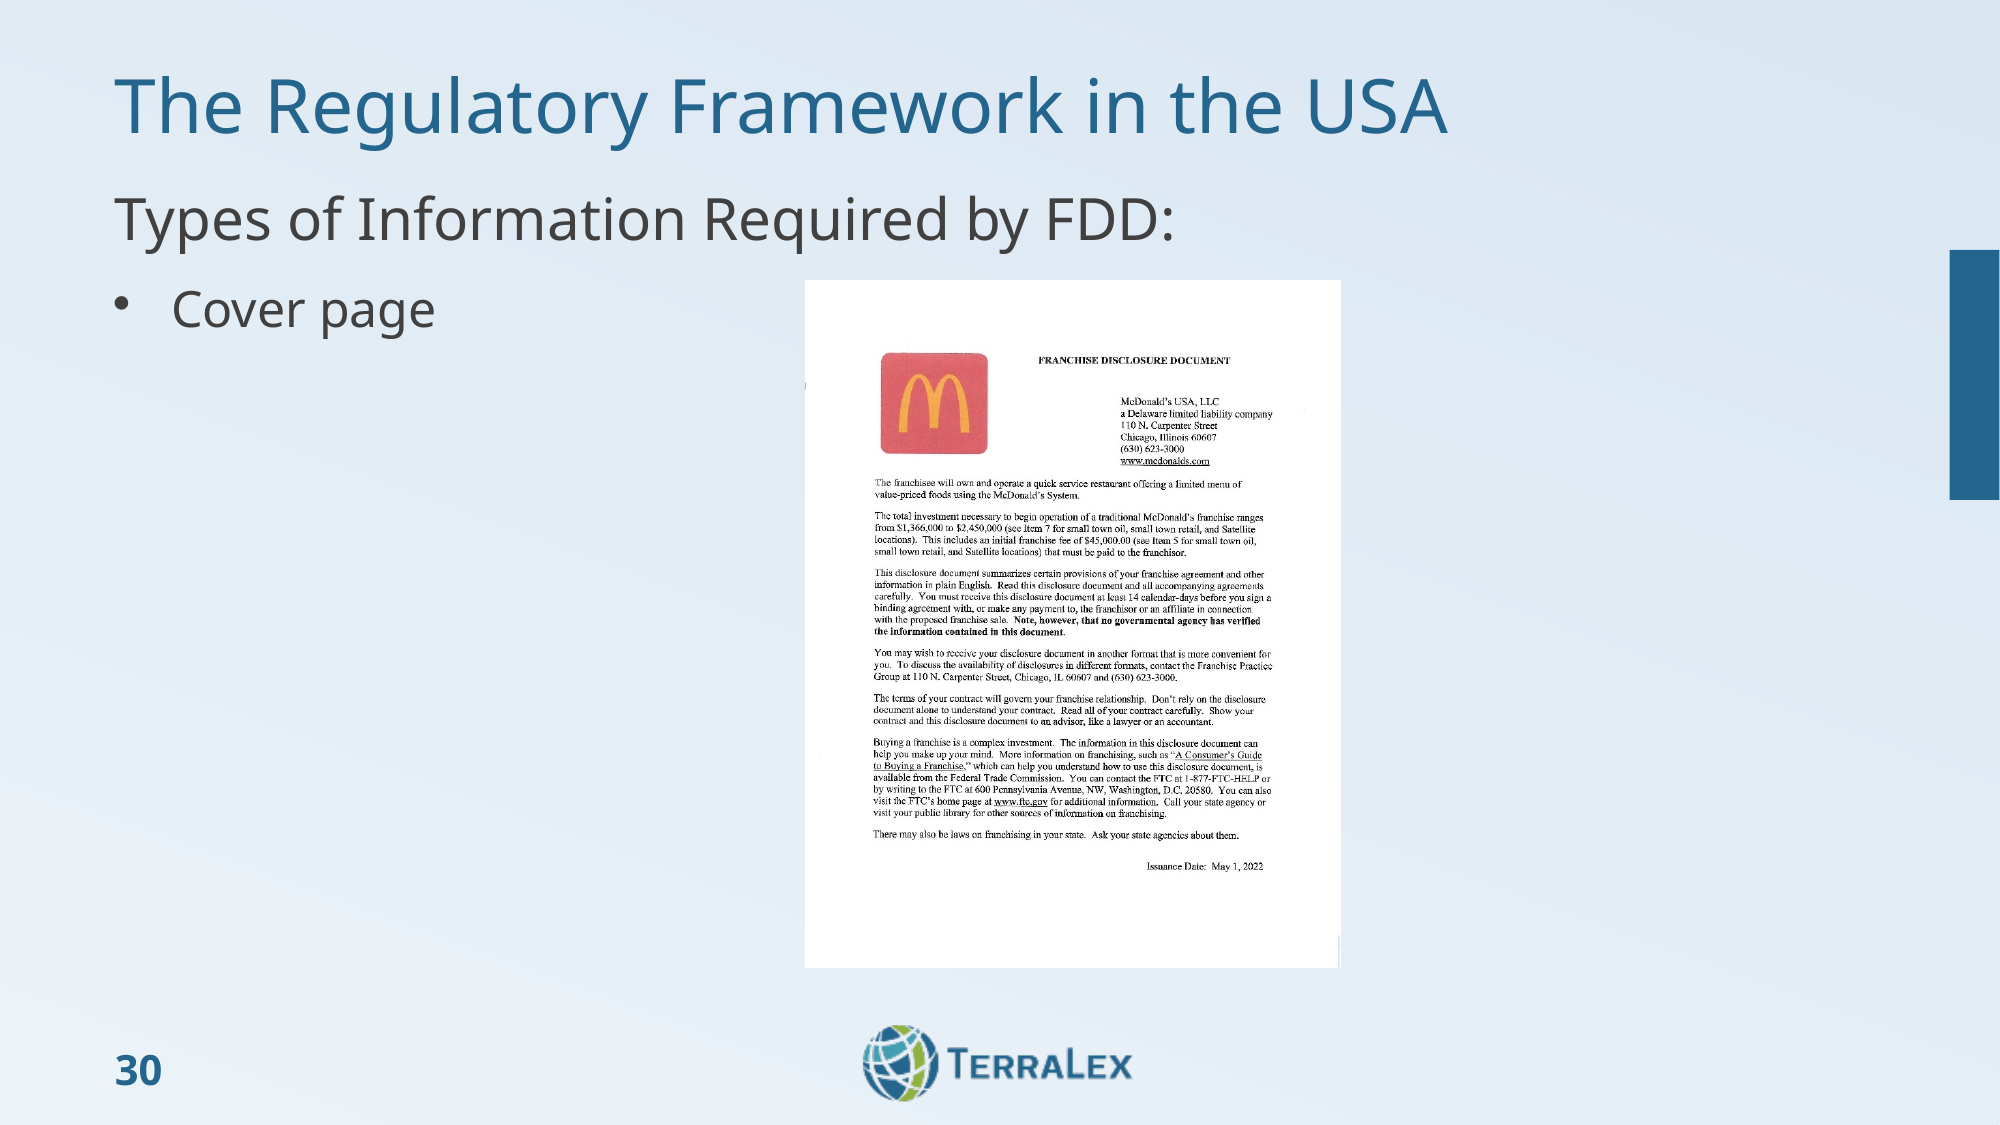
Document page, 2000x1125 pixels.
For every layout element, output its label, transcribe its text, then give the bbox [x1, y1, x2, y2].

slide_number 30 [99, 1042, 250, 1103]
title The Regulatory Framework in the USA [99, 24, 1900, 174]
list Types of Information Required by FDD: Cover page [99, 174, 1900, 1048]
picture [805, 280, 1341, 968]
picture [840, 1048, 1159, 1125]
